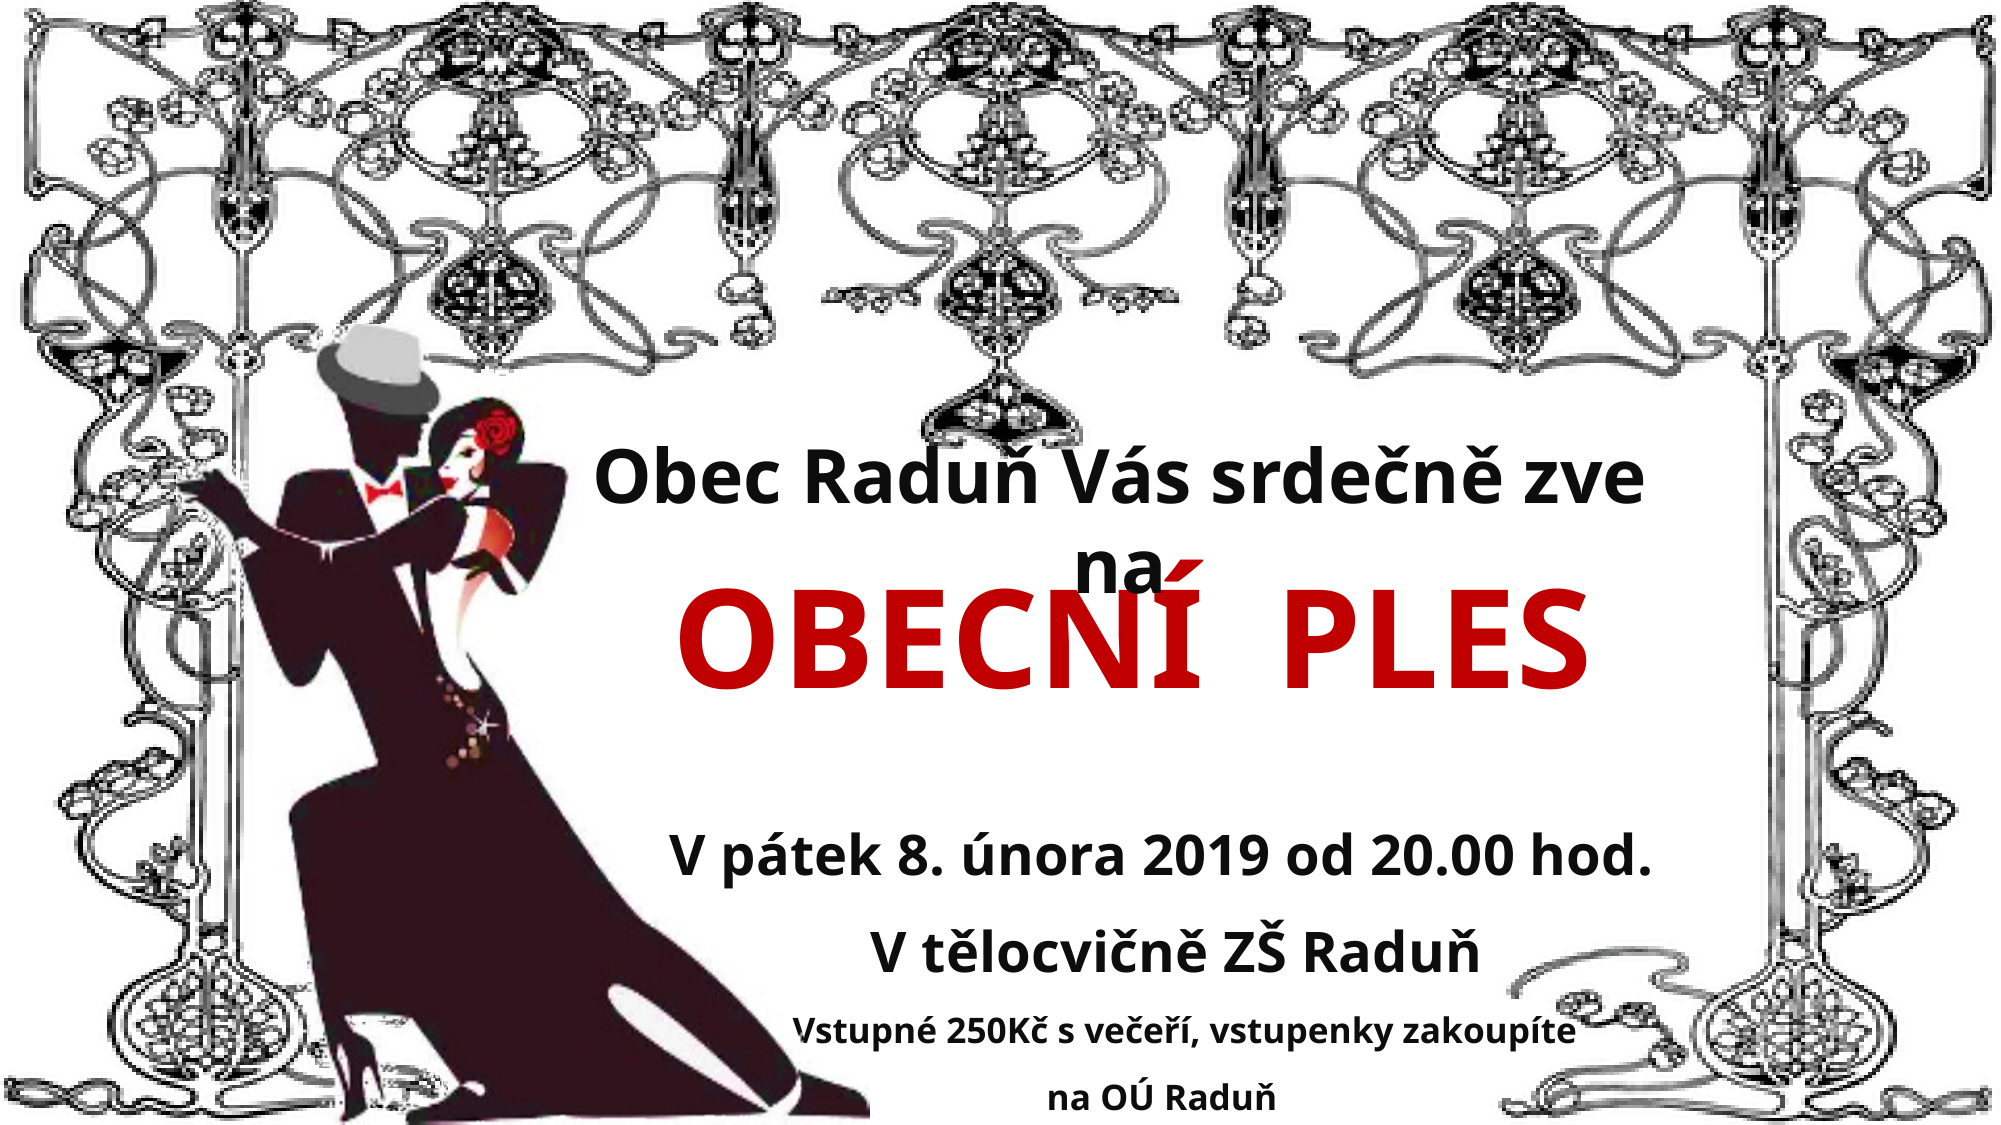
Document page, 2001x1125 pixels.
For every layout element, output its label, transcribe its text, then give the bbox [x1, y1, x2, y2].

title Obecní ples [879, 363, 1828, 726]
text_box Obec Raduň Vás srdečně zve na [879, 421, 1687, 617]
subtitle V pátek 8. února 2019 od 20.00 hod. V tělocvičně ZŠ Raduň Vstupné 250Kč s večeří, vstupenky zakoupíte na OÚ Raduň [879, 798, 1957, 1125]
picture [0, 0, 2001, 1125]
